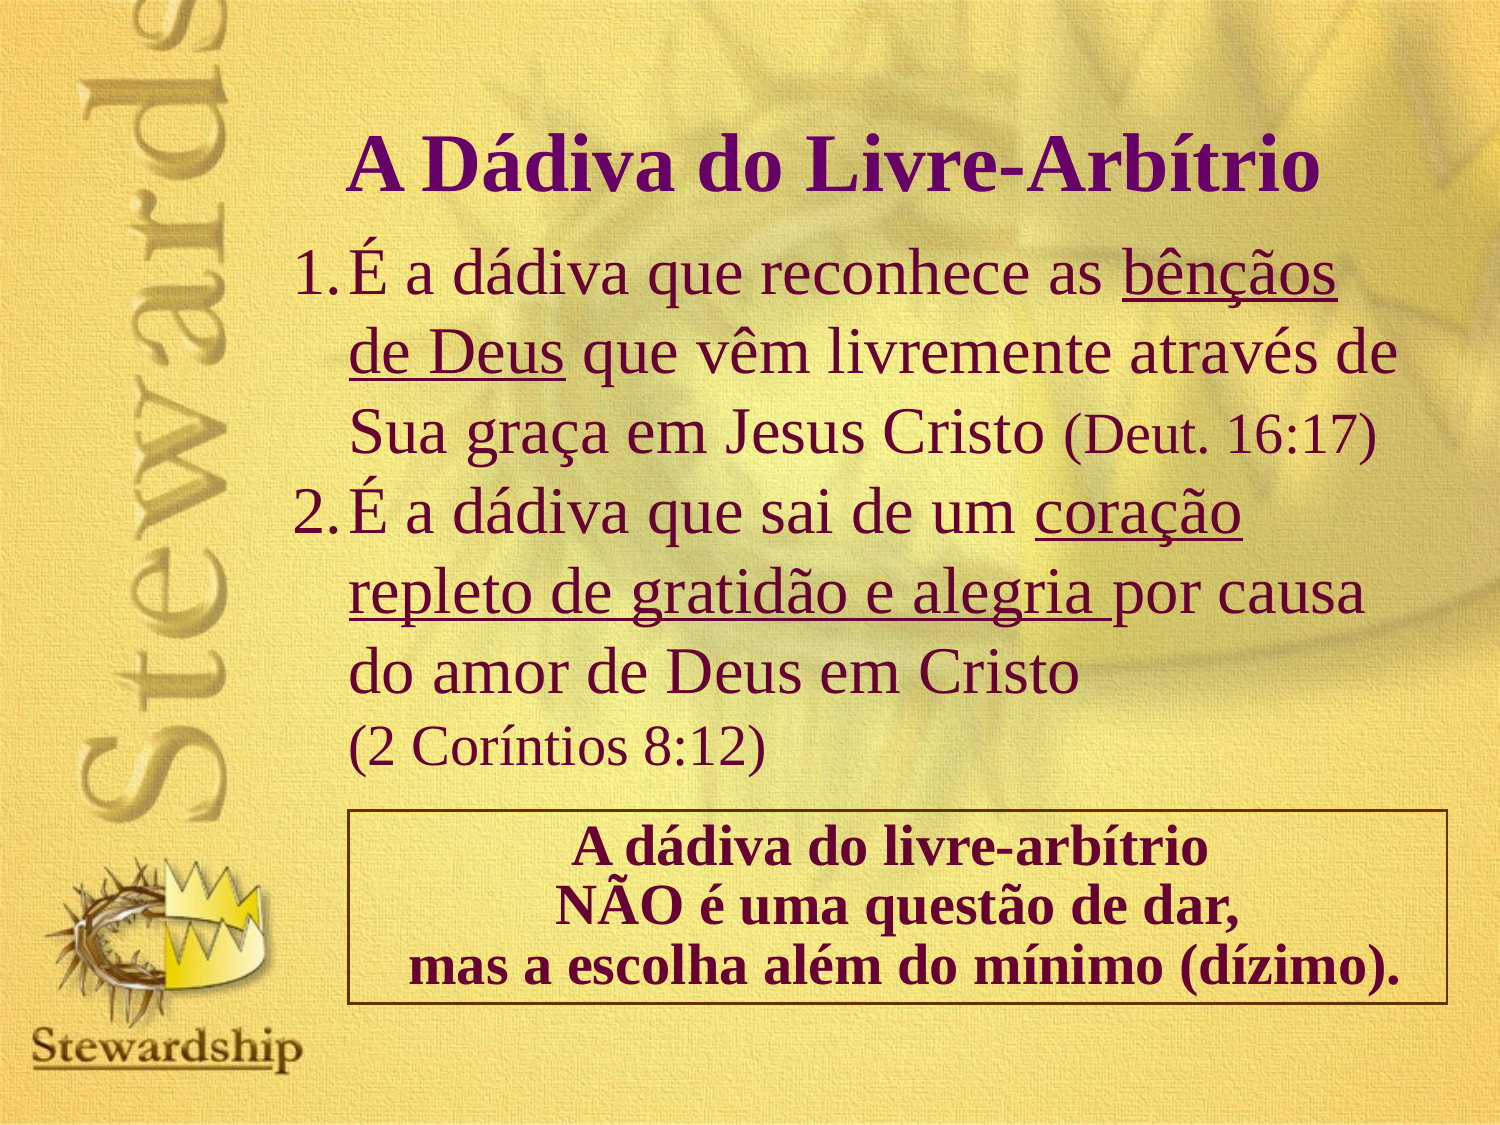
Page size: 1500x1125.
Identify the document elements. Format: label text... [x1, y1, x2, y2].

text_box A Dádiva do Livre-Arbítrio [230, 90, 1438, 228]
picture [0, 0, 1500, 1125]
text_box É a dádiva que reconhece as bênçãos de Deus que vêm livremente através de Sua graça em Jesus Cristo (Deut. 16:17) É a dádiva que sai de um coração repleto de gratidão e alegria por causa do amor de Deus em Cristo (2 Coríntios 8:12) [277, 220, 1419, 785]
text_box A dádiva do livre-arbítrio NÃO é uma questão de dar, mas a escolha além do mínimo (dízimo). [348, 810, 1448, 1004]
